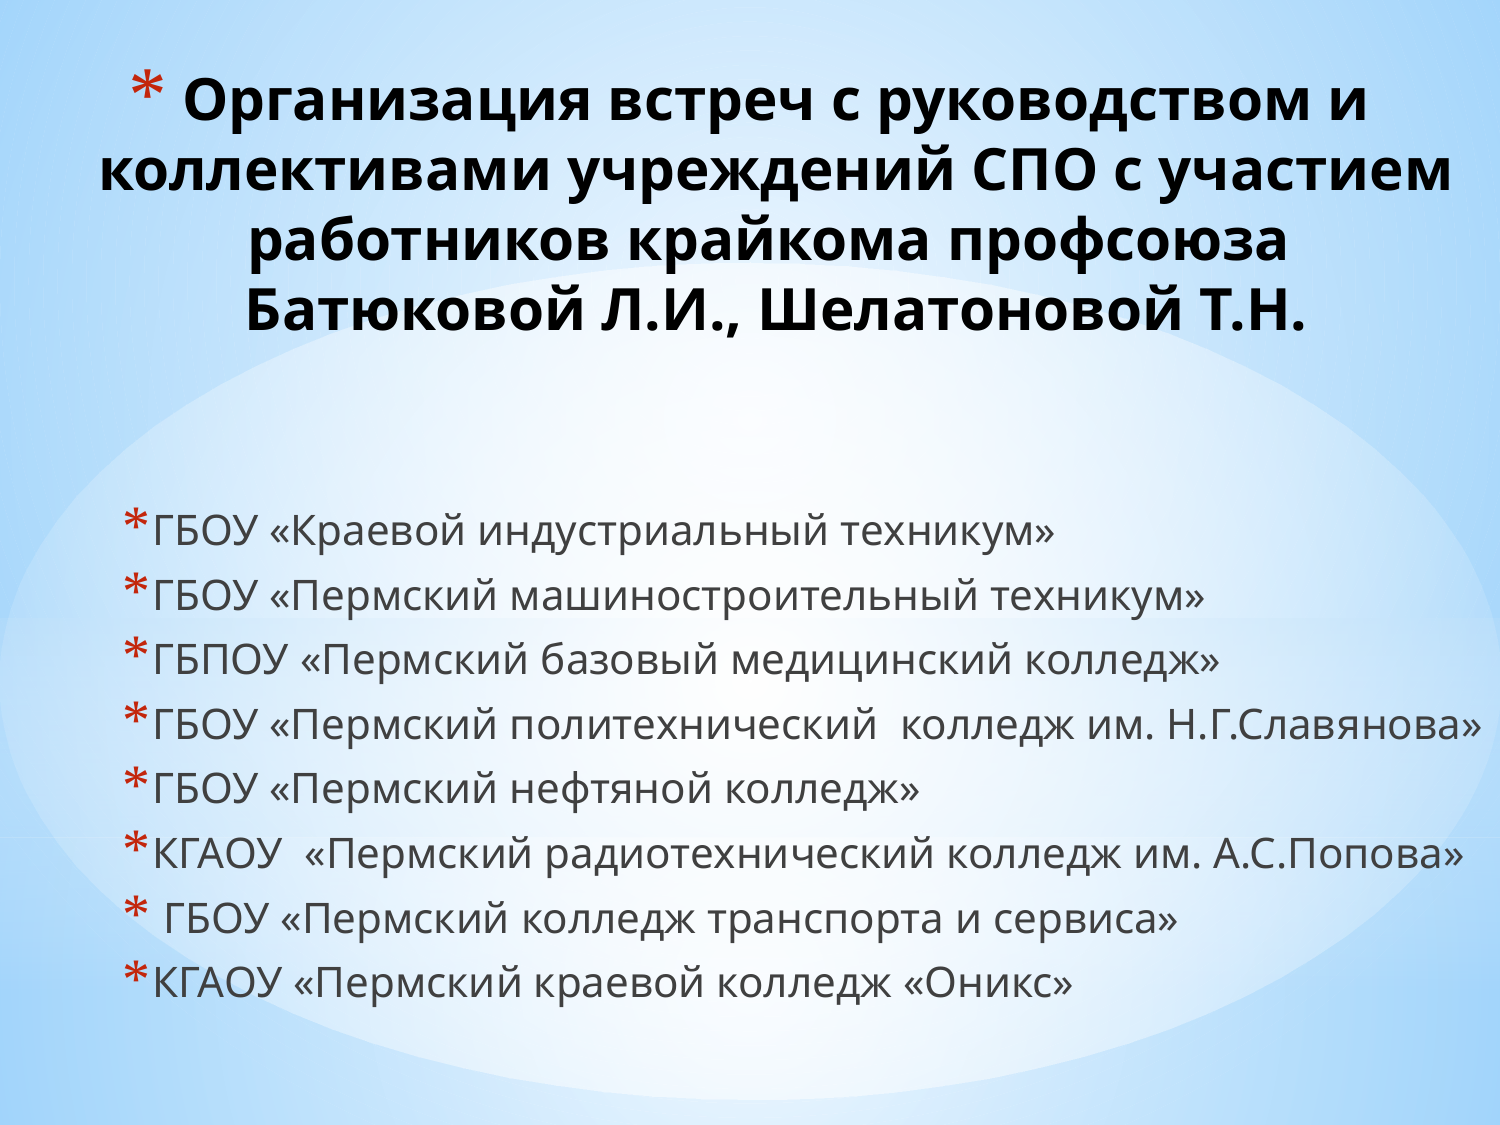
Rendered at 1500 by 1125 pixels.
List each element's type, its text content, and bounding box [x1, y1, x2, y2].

list ГБОУ «Краевой индустриальный техникум» ГБОУ «Пермский машиностроительный техникум» ГБПОУ «Пермский базовый медицинский колледж» ГБОУ «Пермский политехнический колледж им. Н.Г.Славянова» ГБОУ «Пермский нефтяной колледж» КГАОУ «Пермский радиотехнический колледж им. А.С.Попова» ГБОУ «Пермский колледж транспорта и сервиса» КГАОУ «Пермский краевой колледж «Оникс» [100, 495, 1500, 1071]
title Организация встреч с руководством и коллективами учреждений СПО с участием работников крайкома профсоюза Батюковой Л.И., Шелатоновой Т.Н. [0, 54, 1500, 362]
